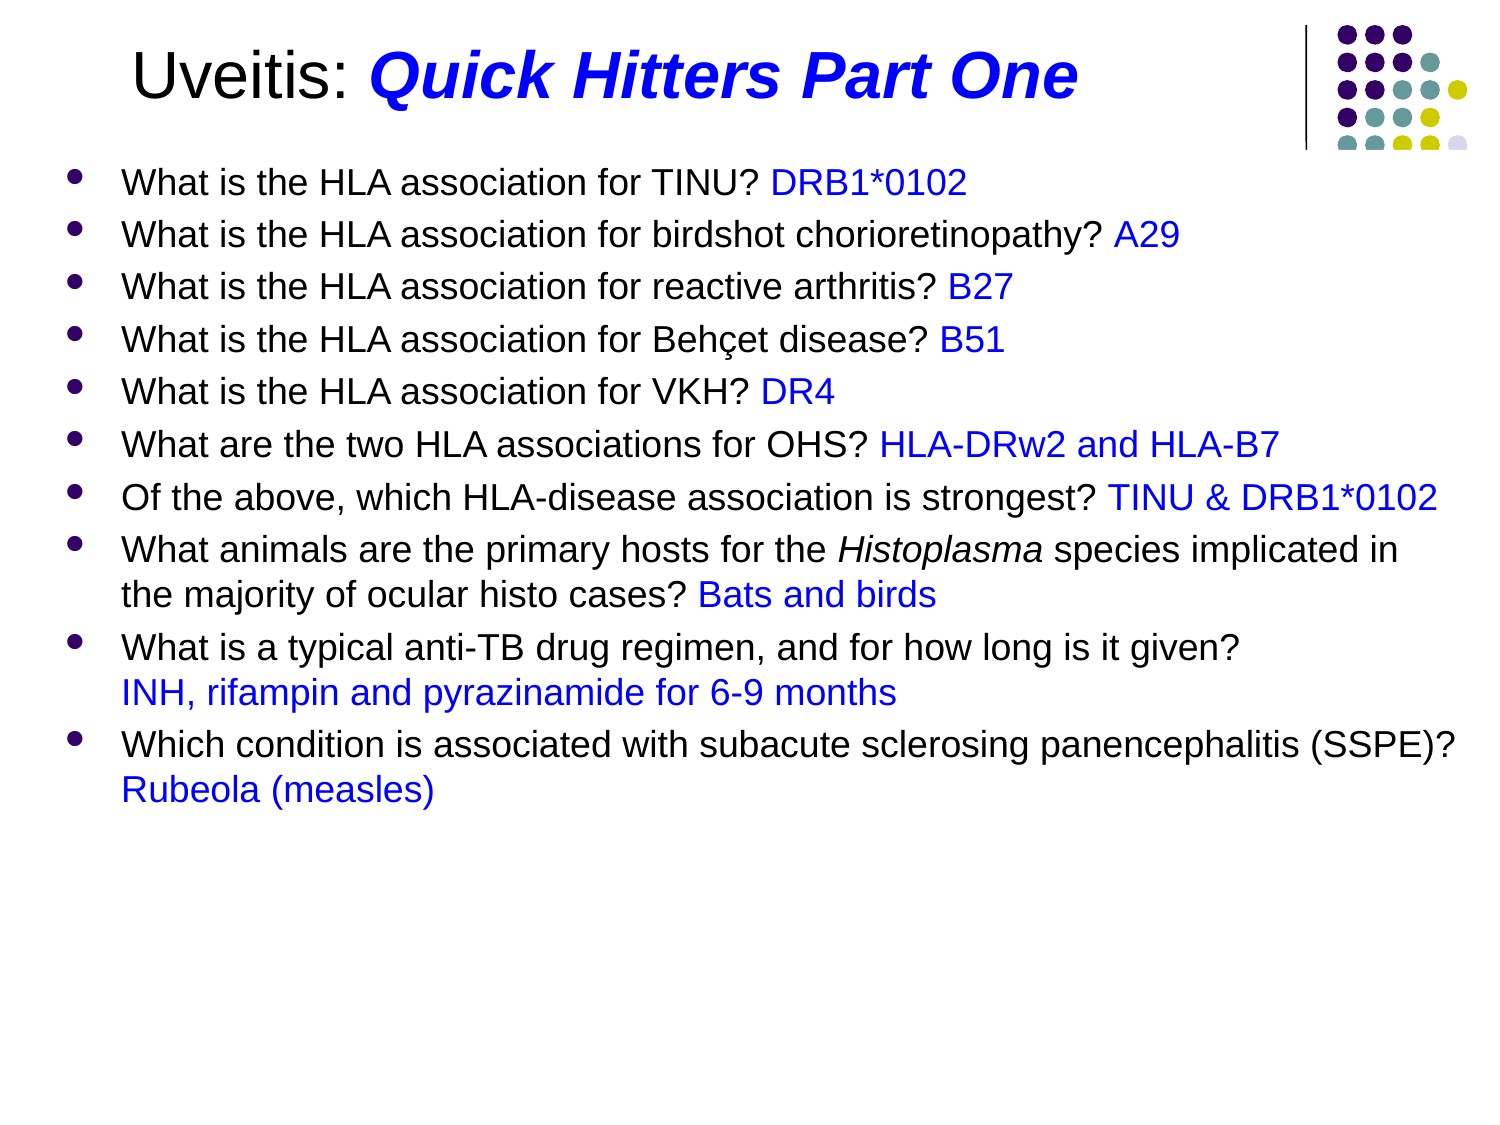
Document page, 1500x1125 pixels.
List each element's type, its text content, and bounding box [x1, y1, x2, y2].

list What is the HLA association for TINU? DRB1*0102 What is the HLA association for birdshot chorioretinopathy? A29 What is the HLA association for reactive arthritis? B27 What is the HLA association for Behçet disease? B51 What is the HLA association for VKH? DR4 What are the two HLA associations for OHS? HLA-DRw2 and HLA-B7 Of the above, which HLA-disease association is strongest? TINU & DRB1*0102 What animals are the primary hosts for the Histoplasma species implicated in the majority of ocular histo cases? Bats and birds What is a typical anti-TB drug regimen, and for how long is it given? INH, rifampin and pyrazinamide for 6-9 months Which condition is associated with subacute sclerosing panencephalitis (SSPE)? Rubeola (measles) [50, 149, 1475, 1113]
text_box Uveitis: Quick Hitters Part One [116, 24, 1095, 120]
